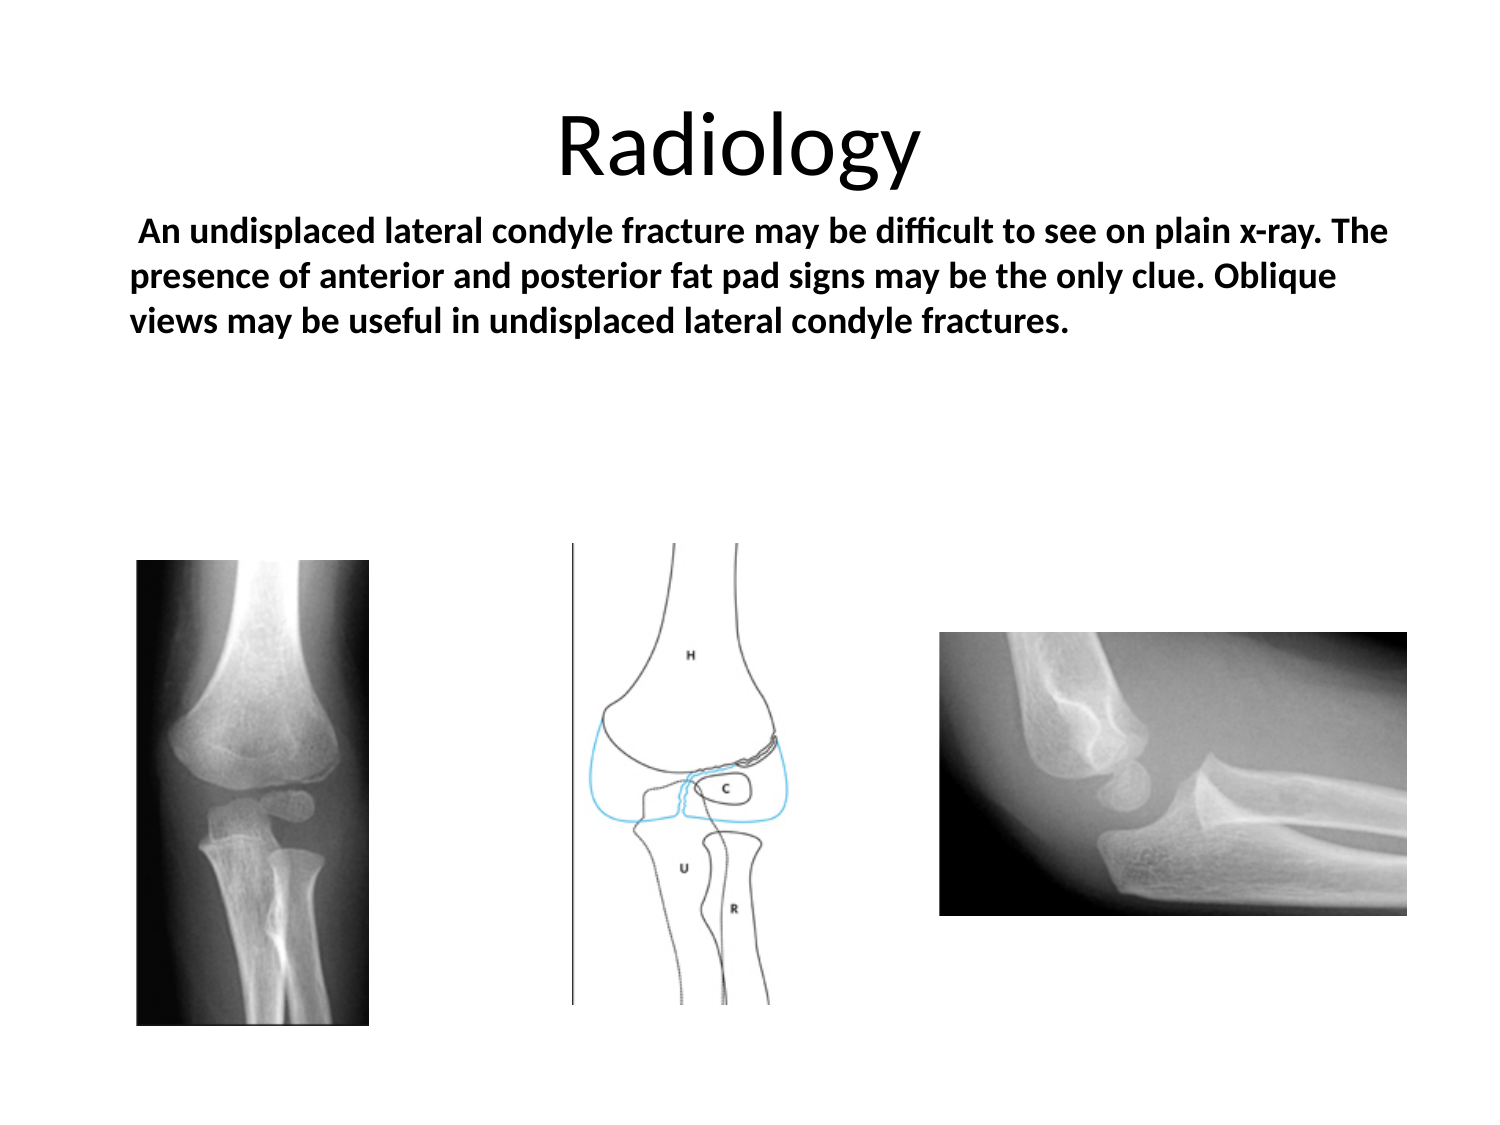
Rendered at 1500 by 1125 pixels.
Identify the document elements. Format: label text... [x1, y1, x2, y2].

picture [938, 632, 1407, 916]
text_box An undisplaced lateral condyle fracture may be difficult to see on plain x-ray. The presence of anterior and posterior fat pad signs may be the only clue. Oblique views may be useful in undisplaced lateral condyle fractures. [114, 198, 1407, 349]
title Radiology [75, 45, 1425, 233]
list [135, 559, 369, 1026]
picture [572, 543, 803, 1005]
